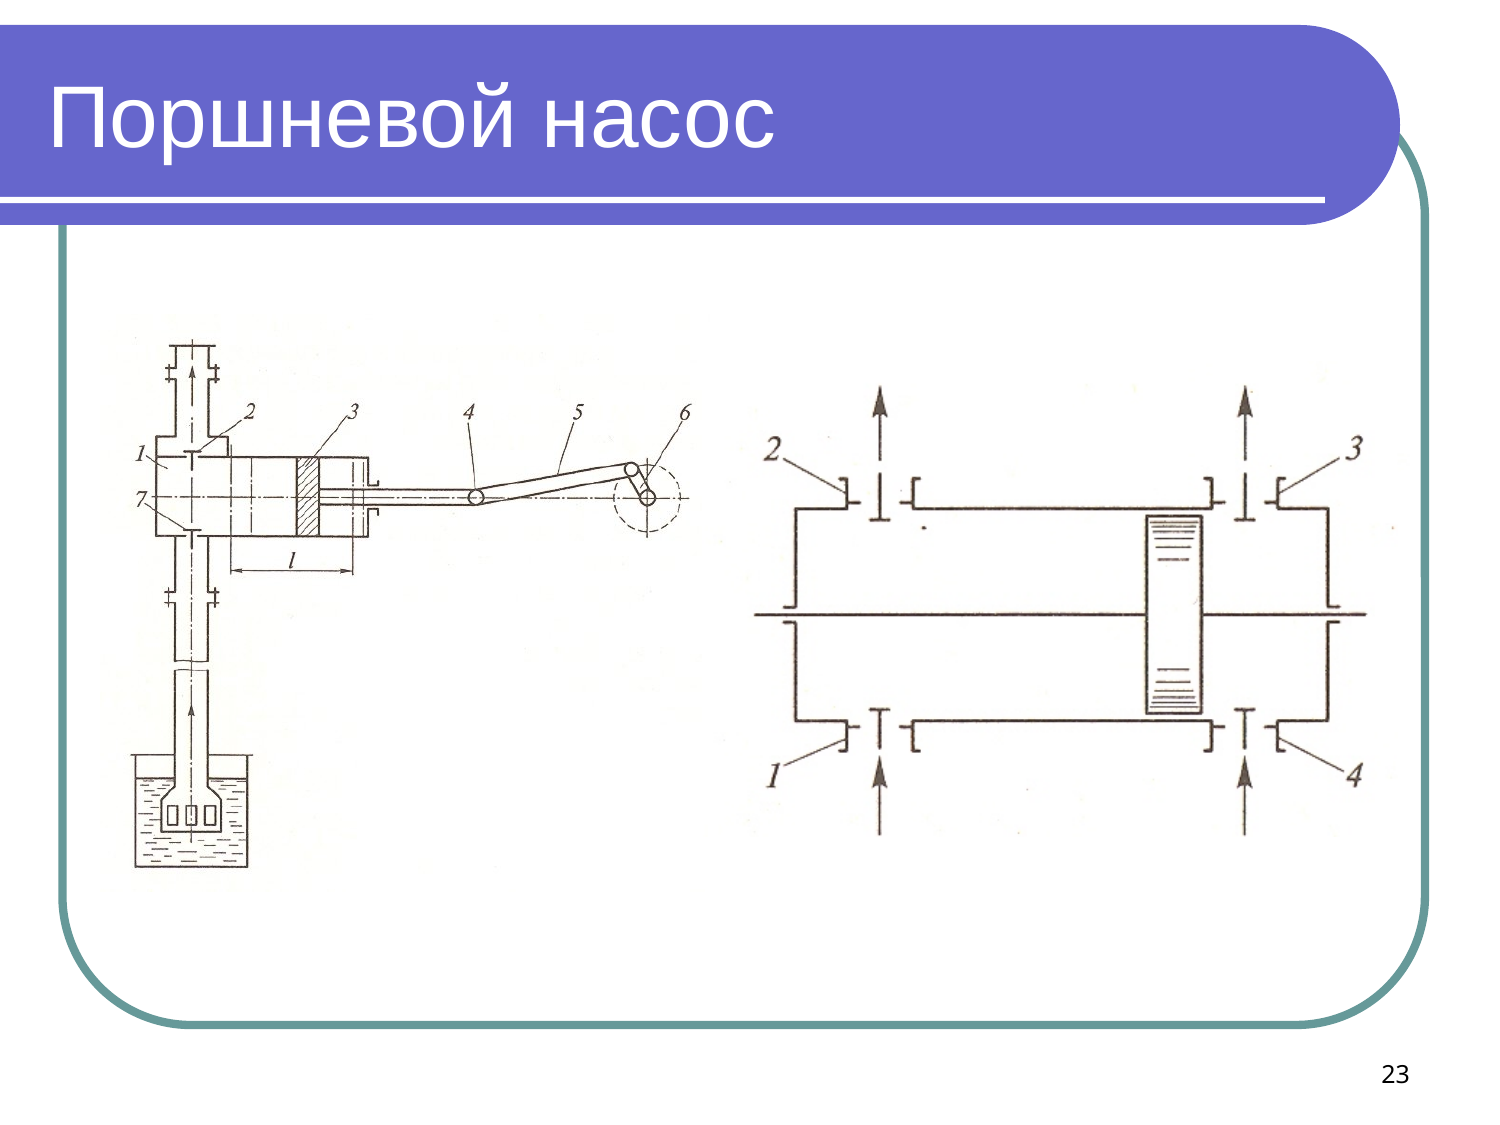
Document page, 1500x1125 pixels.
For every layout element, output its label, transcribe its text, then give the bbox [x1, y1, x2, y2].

picture [100, 314, 1412, 892]
title Поршневой насос [32, 37, 1347, 188]
slide_number 23 [1074, 1024, 1426, 1101]
